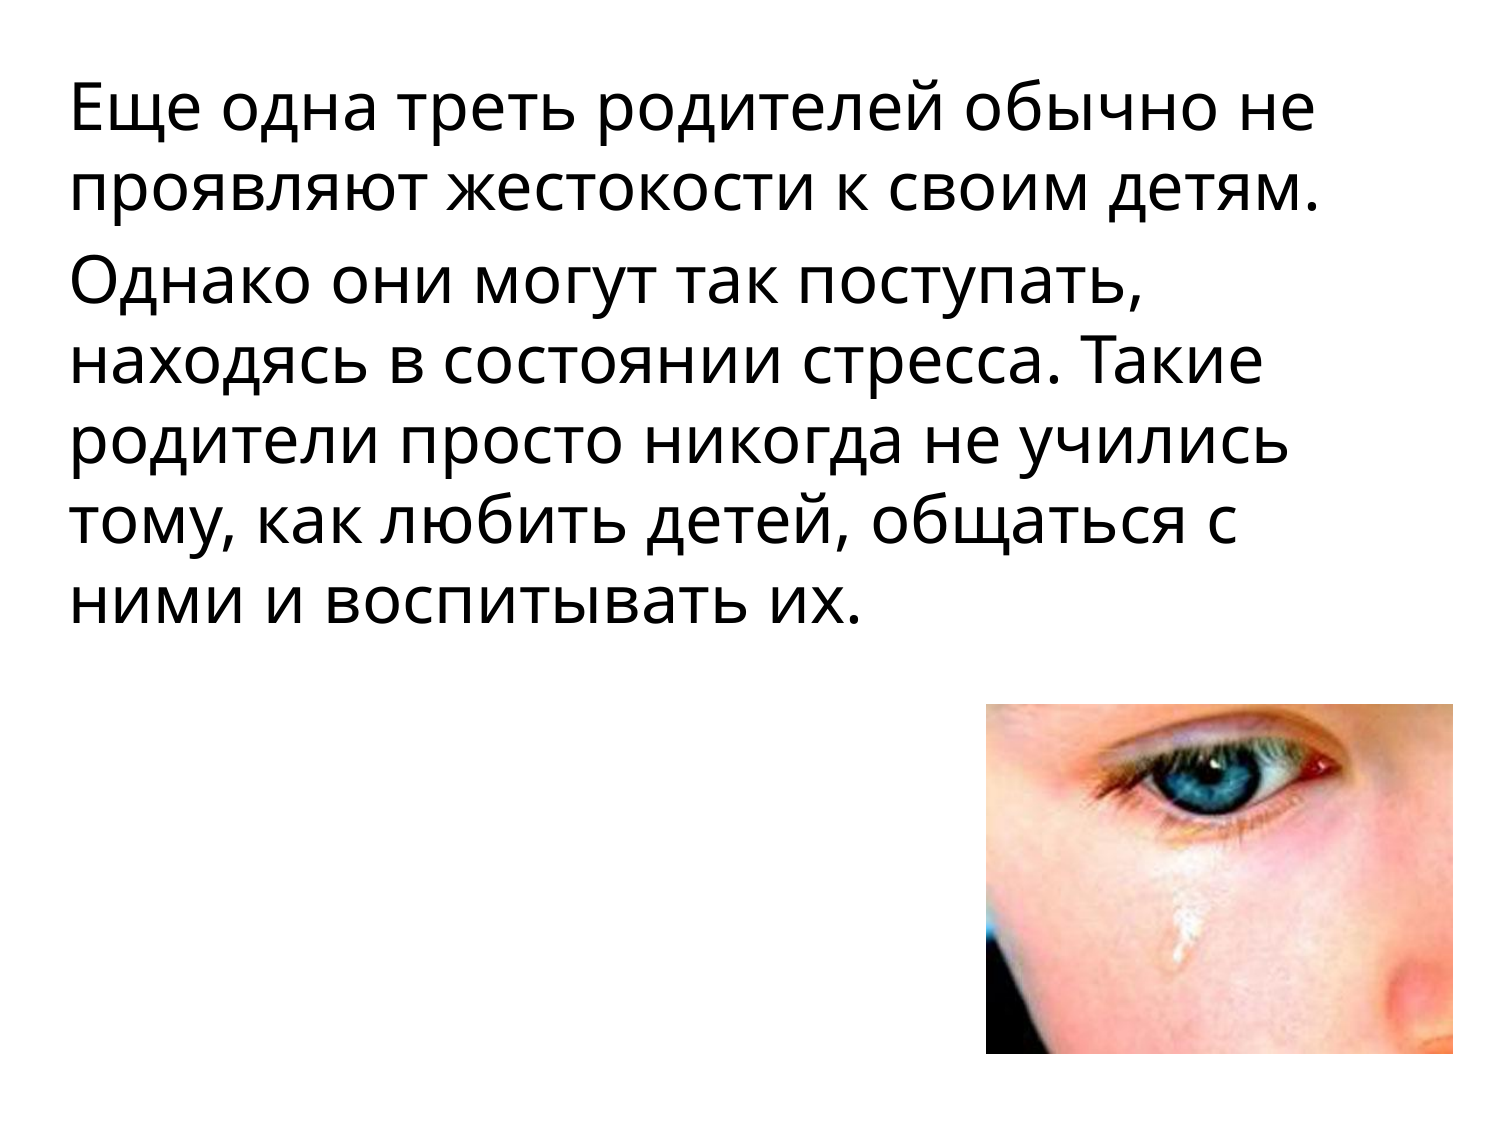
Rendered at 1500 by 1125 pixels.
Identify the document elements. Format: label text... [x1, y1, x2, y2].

picture [985, 703, 1453, 1055]
list Еще одна треть родителей обычно не проявляют жестокости к своим детям. Однако они могут так поступать, находясь в состоянии стресса. Такие родители просто никогда не учились тому, как любить детей, общаться с ними и воспитывать их. [53, 56, 1404, 881]
